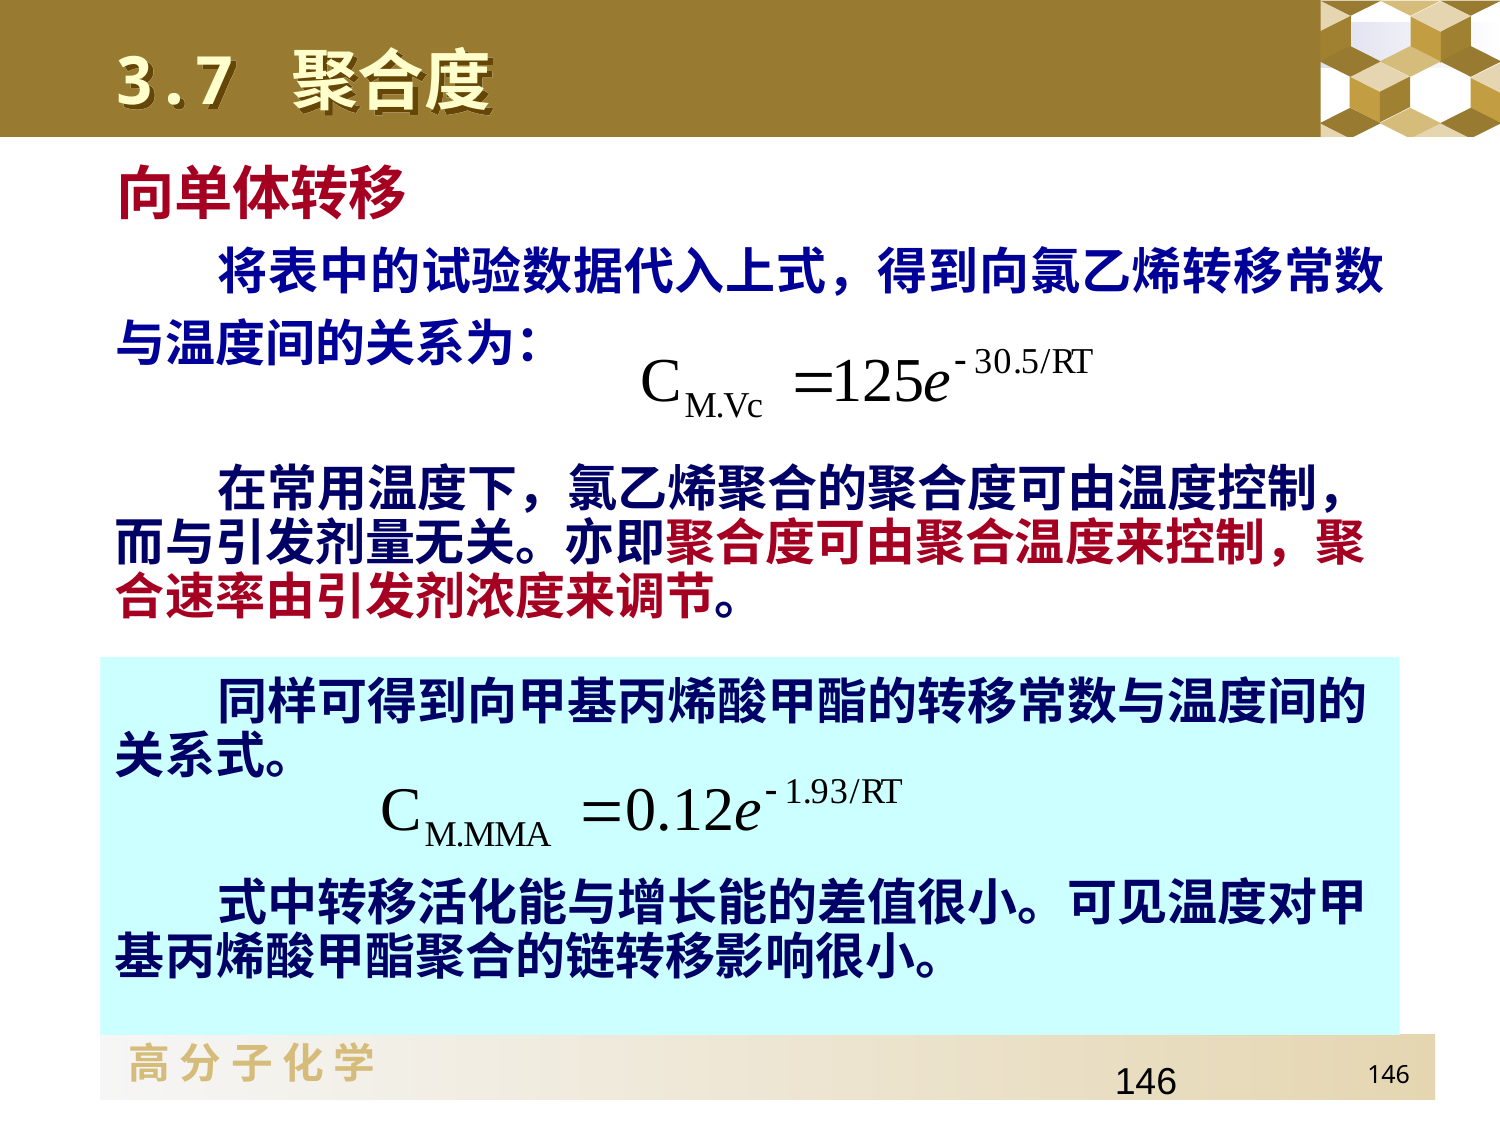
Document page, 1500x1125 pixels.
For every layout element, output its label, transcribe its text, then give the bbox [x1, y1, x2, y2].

text_box 在常用温度下，氯乙烯聚合的聚合度可由温度控制，而与引发剂量无关。亦即聚合度可由聚合温度来控制，聚合速率由引发剂浓度来调节。 [100, 456, 1400, 634]
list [631, 333, 1105, 433]
text_box 向单体转移 [101, 148, 423, 234]
text_box 3.7 聚合度 [100, 30, 693, 126]
list 将表中的试验数据代入上式，得到向氯乙烯转移常数与温度间的关系为： [100, 220, 1400, 410]
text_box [100, 656, 1400, 1036]
slide_number 146 [1074, 1024, 1426, 1101]
